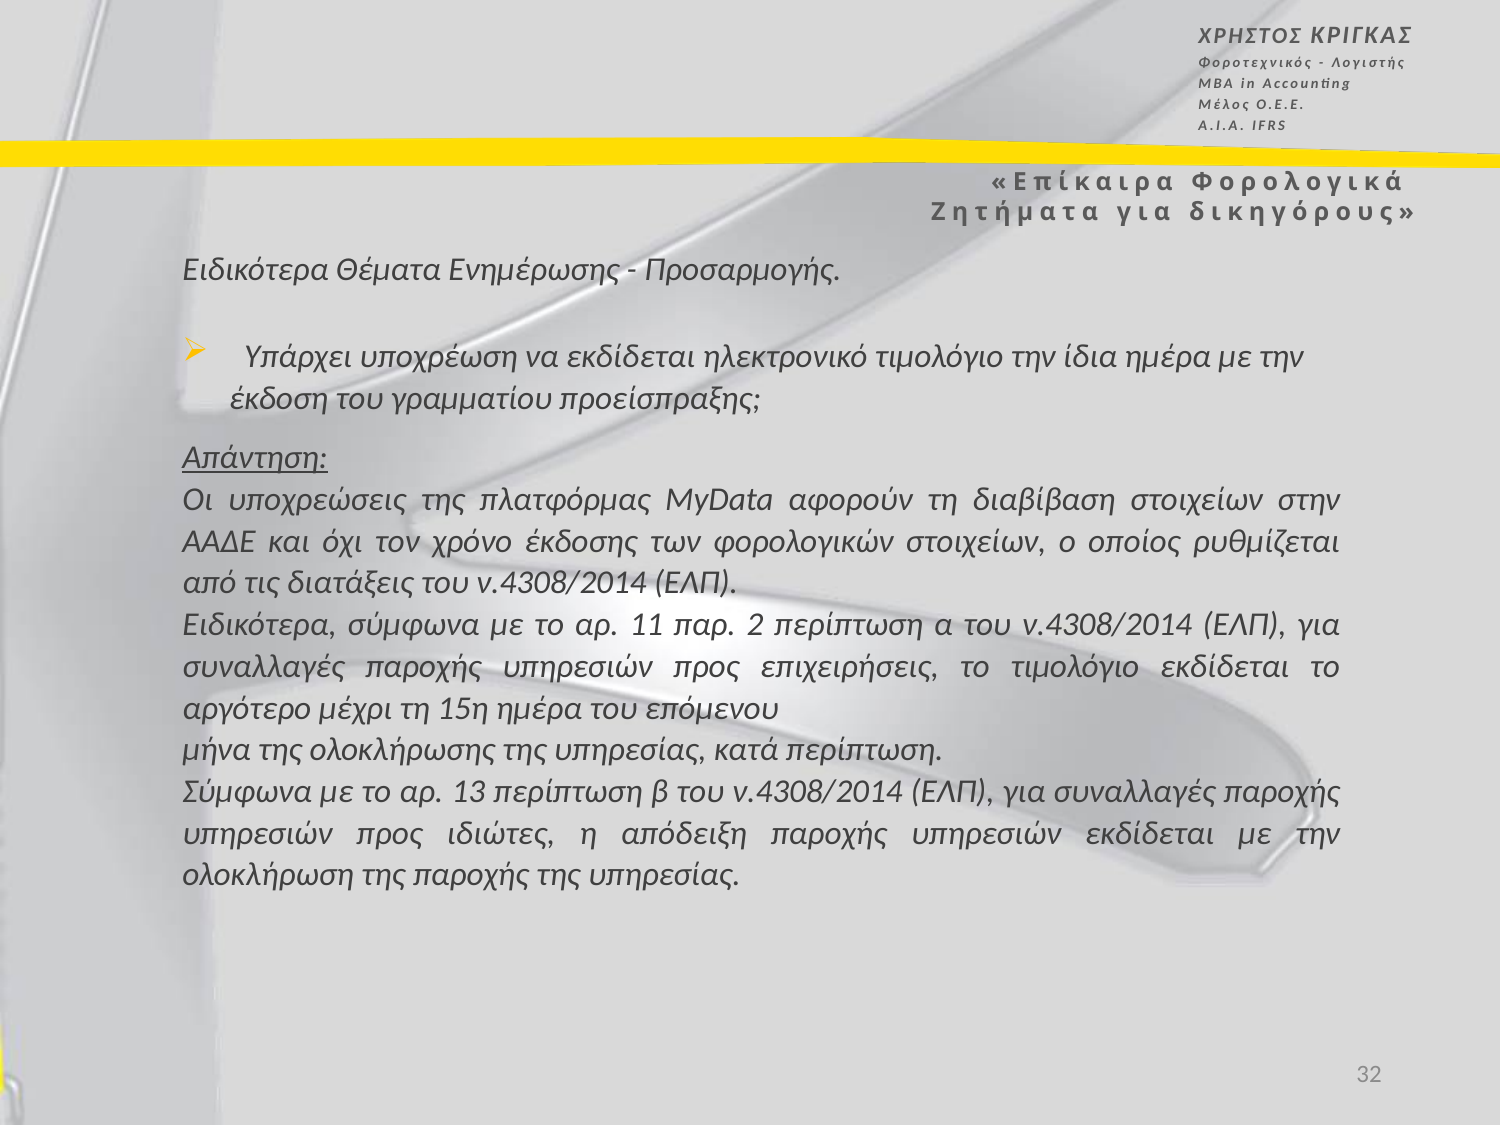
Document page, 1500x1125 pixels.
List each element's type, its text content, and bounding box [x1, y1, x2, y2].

slide_number 32 [1059, 1042, 1397, 1103]
text_box Ειδικότερα Θέματα Ενημέρωσης - Προσαρμογής. Υπάρχει υποχρέωση να εκδίδεται ηλεκτρονικό τιμολόγιο την ίδια ημέρα με την έκδοση του γραμματίου προείσπραξης; Απάντηση: Οι υποχρεώσεις της πλατφόρμας MyData αφορούν τη διαβίβαση στοιχείων στην ΑΑΔΕ και όχι τον χρόνο έκδοσης των φορολογικών στοιχείων, ο οποίος ρυθμίζεται από τις διατάξεις του ν.4308/2014 (ΕΛΠ). Ειδικότερα, σύμφωνα με το αρ. 11 παρ. 2 περίπτωση α του ν.4308/2014 (ΕΛΠ), για συναλλαγές παροχής υπηρεσιών προς επιχειρήσεις, το τιμολόγιο εκδίδεται το αργότερο μέχρι τη 15η ημέρα του επόμενου μήνα της ολοκλήρωσης της υπηρεσίας, κατά περίπτωση. Σύμφωνα με το αρ. 13 περίπτωση β του ν.4308/2014 (ΕΛΠ), για συναλλαγές παροχής υπηρεσιών προς ιδιώτες, η απόδειξη παροχής υπηρεσιών εκδίδεται με την ολοκλήρωση της παροχής της υπηρεσίας. [171, 241, 1354, 1027]
text_box «Επίκαιρα Φορολογικά Ζητήματα για δικηγόρους» [46, 168, 1430, 240]
text_box ΧΡΗΣΤΟΣ ΚΡΙΓΚΑΣ Φοροτεχνικός - Λογιστής MBA in Accounting Μέλος Ο.Ε.Ε. A.I.A. IFRS [1183, 11, 1481, 126]
picture [0, 0, 1500, 1125]
